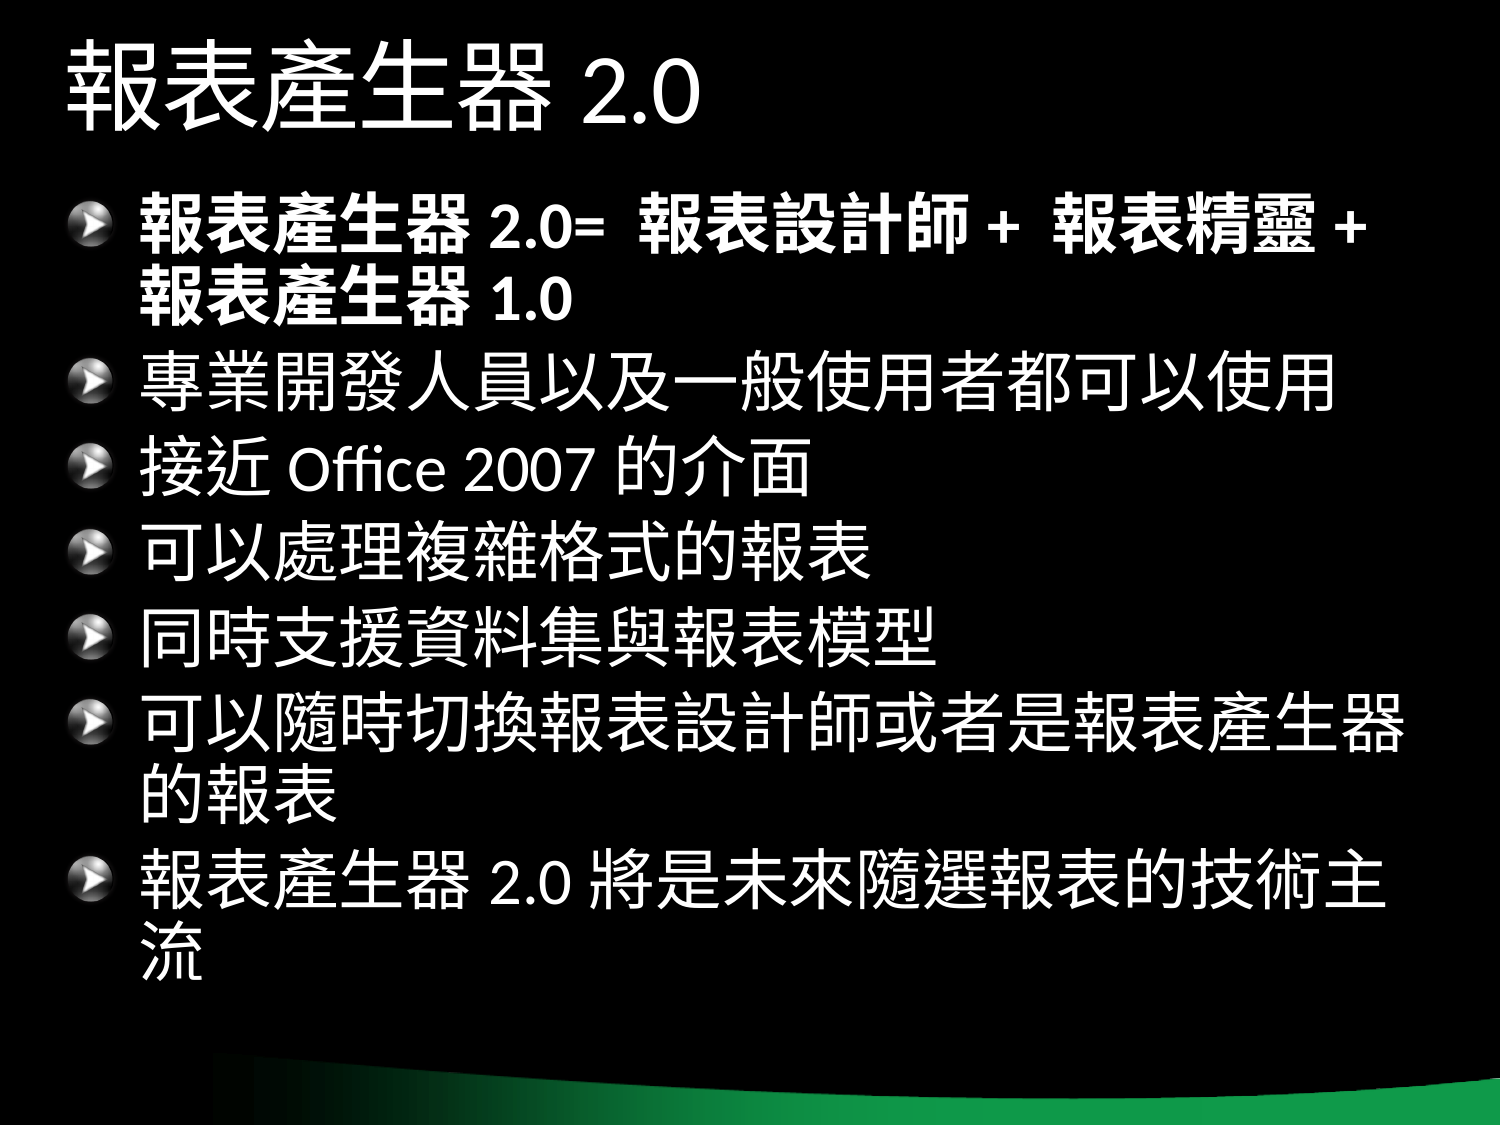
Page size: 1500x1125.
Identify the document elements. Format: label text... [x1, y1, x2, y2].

picture [0, 0, 1500, 1125]
list 報表產生器2.0= 報表設計師+ 報表精靈+ 報表產生器1.0 專業開發人員以及一般使用者都可以使用 接近Office 2007的介面 可以處理複雜格式的報表 同時支援資料集與報表模型 可以隨時切換報表設計師或者是報表產生器的報表 報表產生器2.0將是未來隨選報表的技術主流 [62, 191, 1438, 943]
title 報表產生器2.0 [63, 37, 1438, 147]
